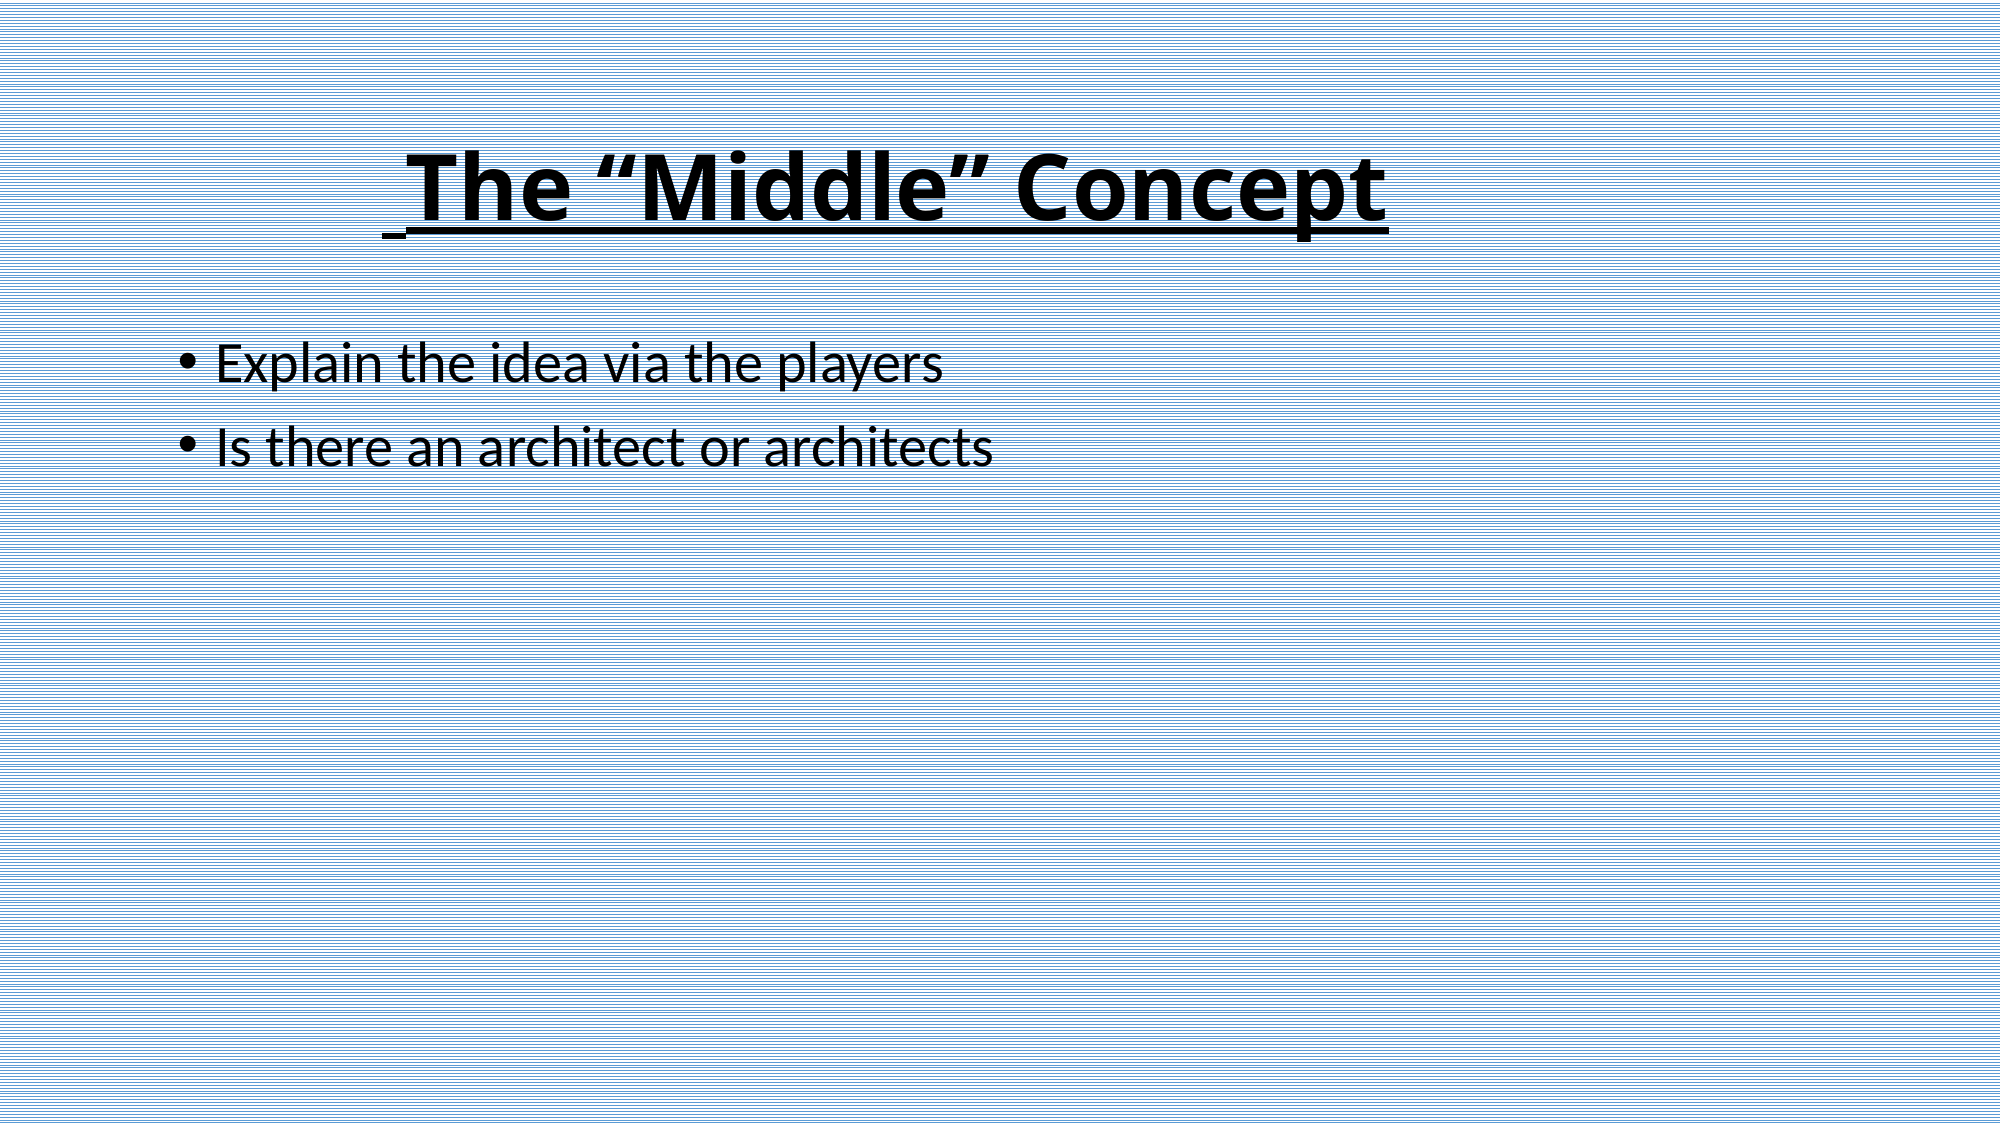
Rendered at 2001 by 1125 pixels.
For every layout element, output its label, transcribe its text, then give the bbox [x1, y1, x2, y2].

text_box Explain the idea via the players Is there an architect or architects [162, 324, 1888, 1039]
text_box The “Middle” Concept [22, 81, 1748, 300]
